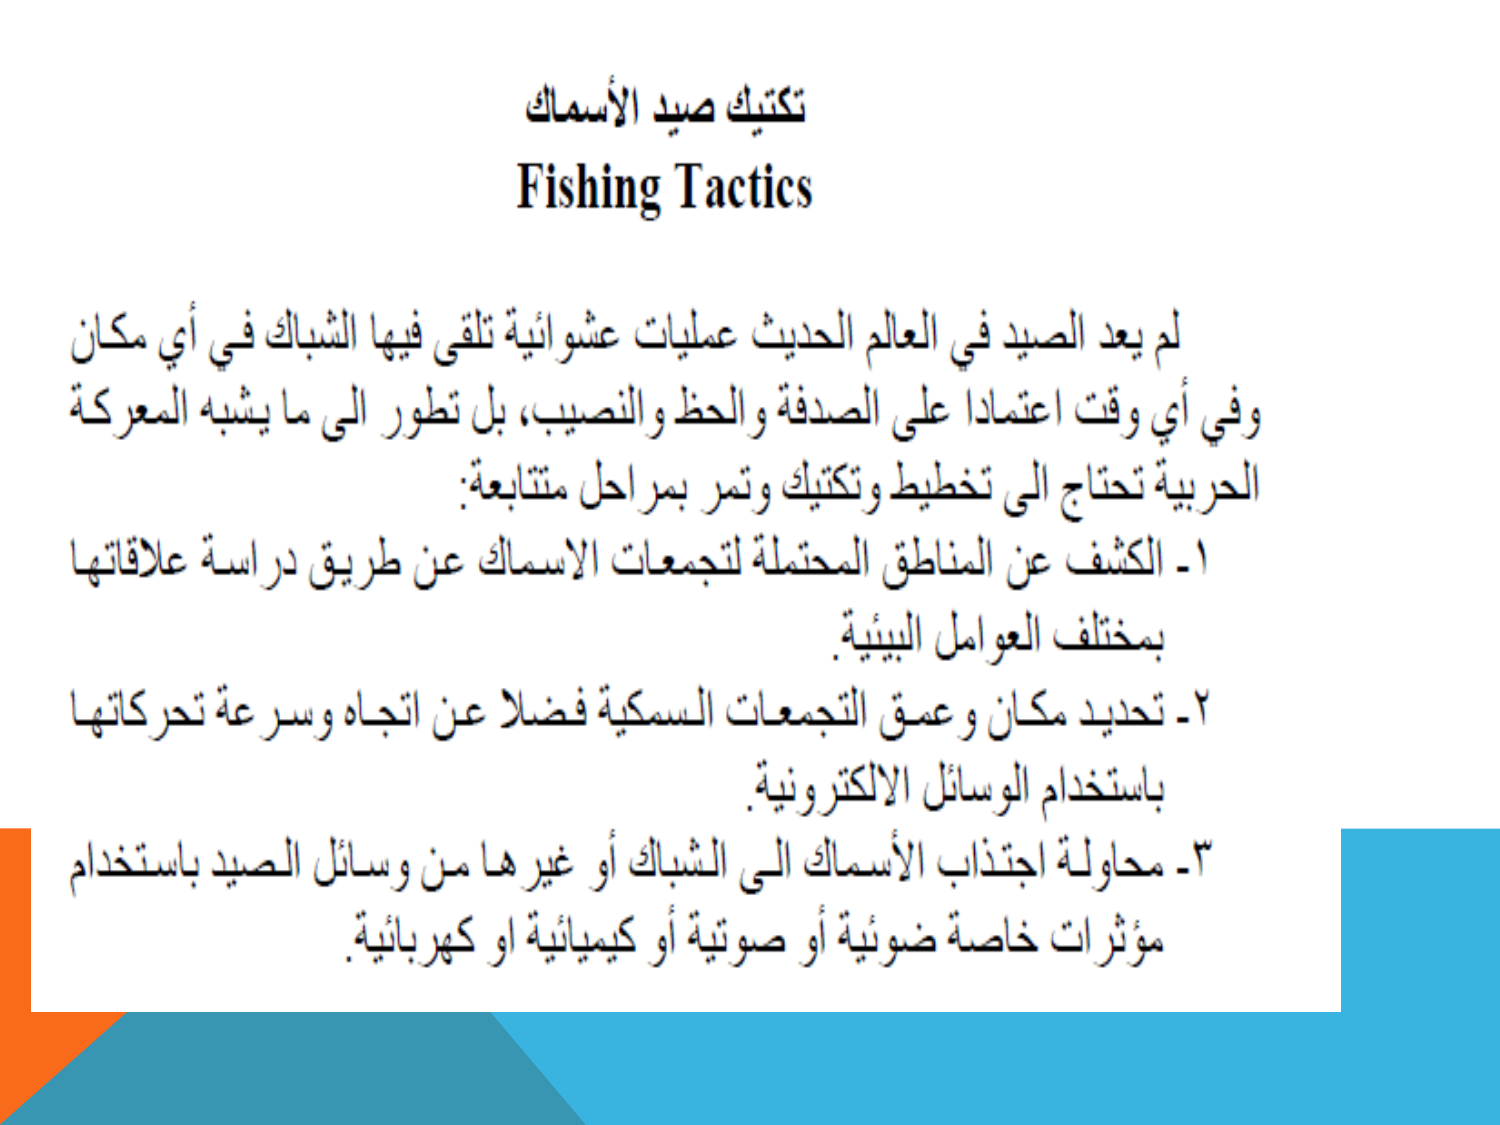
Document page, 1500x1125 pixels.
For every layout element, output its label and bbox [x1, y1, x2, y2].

picture [31, 42, 1341, 1012]
